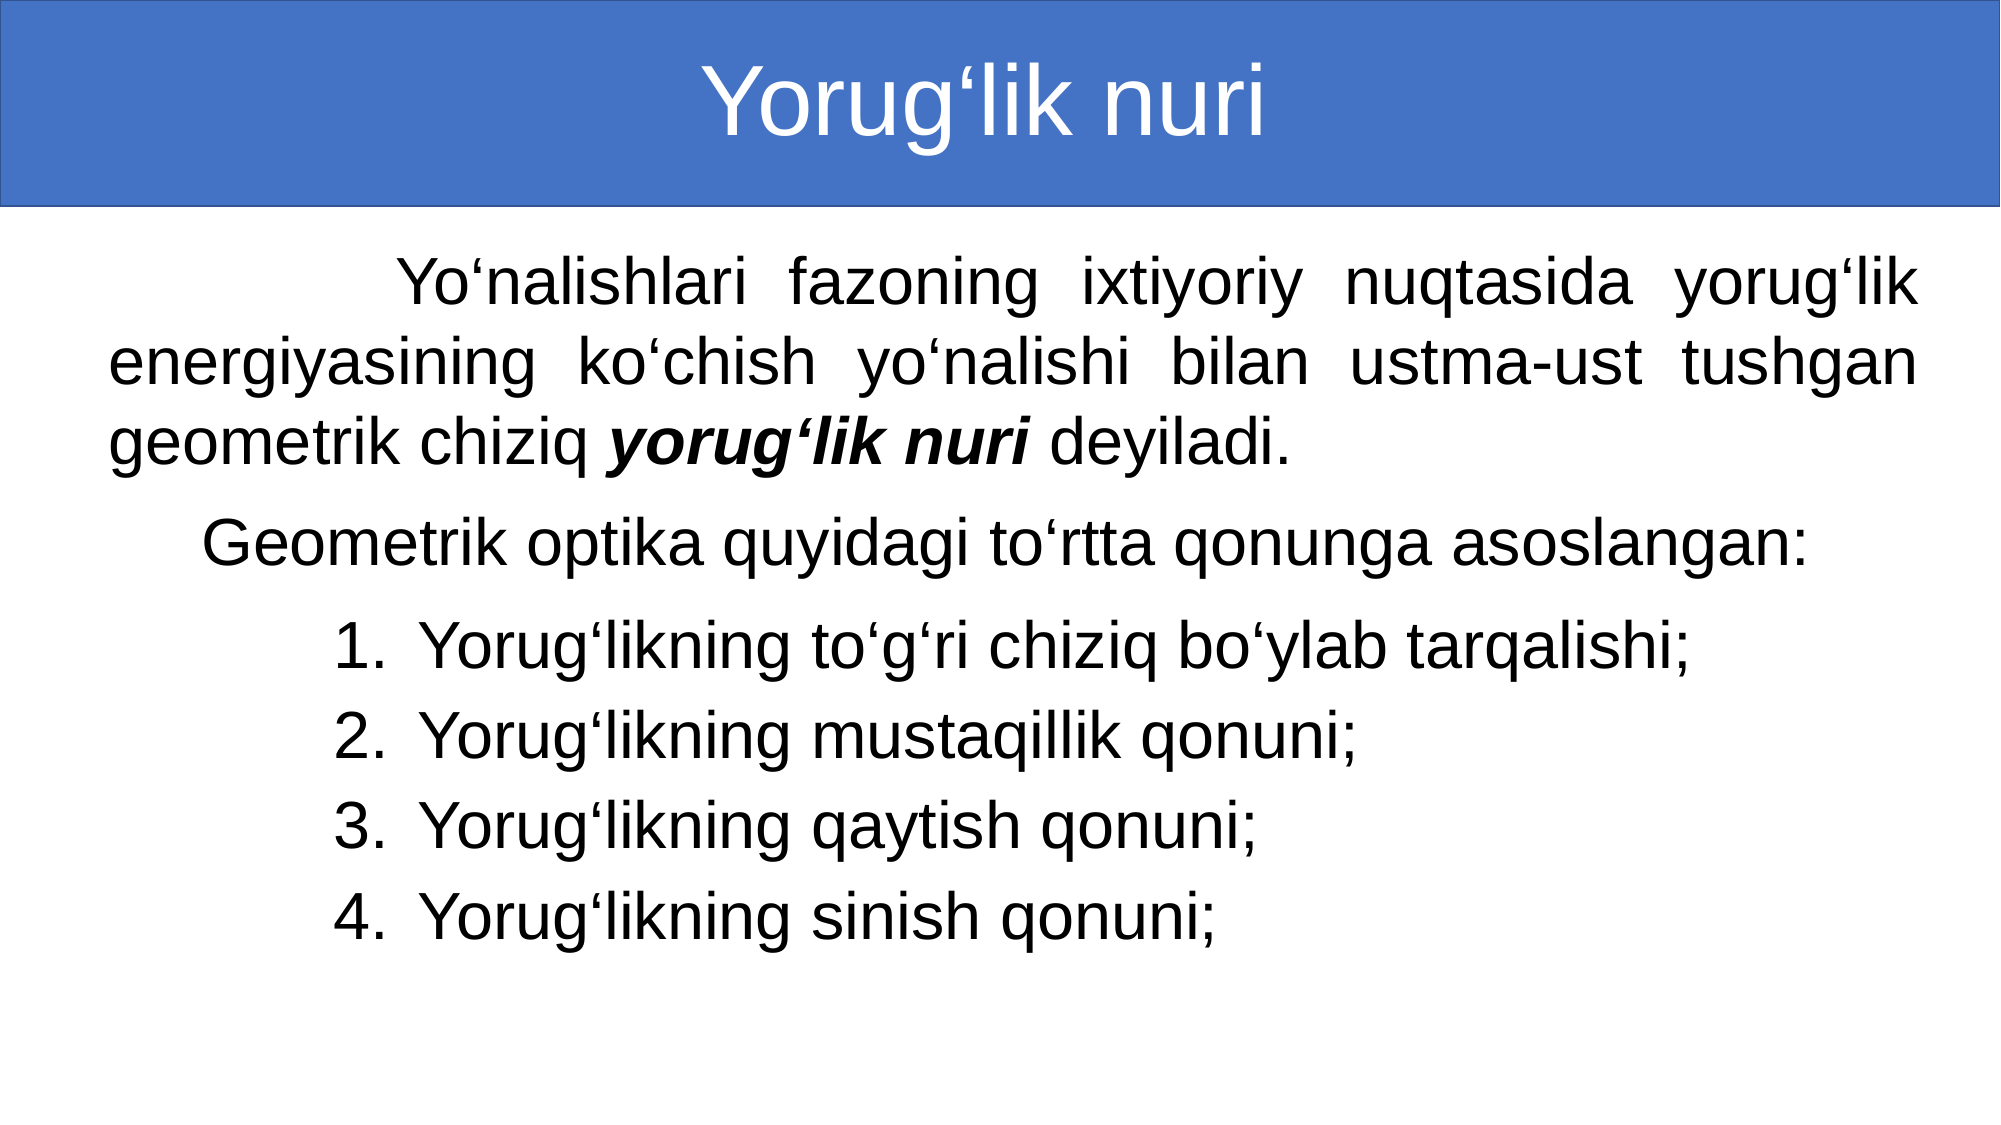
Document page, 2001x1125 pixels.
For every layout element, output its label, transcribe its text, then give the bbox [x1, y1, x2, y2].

list Yo‘nalishlari fazoning ixtiyoriy nuqtasida yorug‘lik energiyasining ko‘chish yo‘nalishi bilan ustma-ust tushgan geometrik chiziq yorug‘lik nuri deyiladi. Geometrik optika quyidagi to‘rtta qonunga asoslangan: Yorug‘likning to‘g‘ri chiziq bo‘ylab tarqalishi; Yorug‘likning mustaqillik qonuni; Yorug‘likning qaytish qonuni; Yorug‘likning sinish qonuni; [93, 230, 1935, 1103]
title Yorug‘lik nuri [0, 0, 2000, 207]
